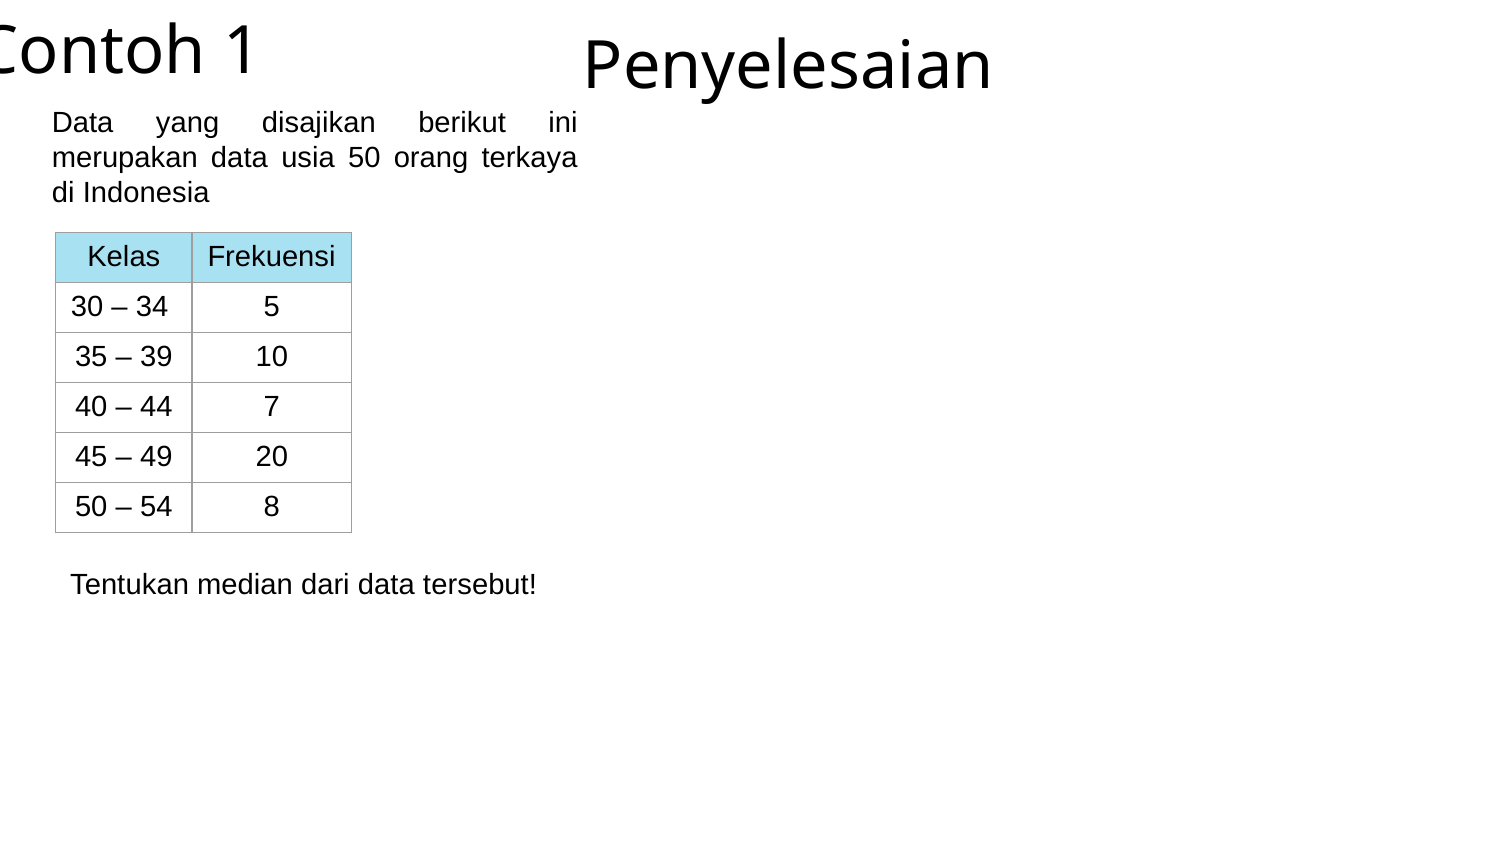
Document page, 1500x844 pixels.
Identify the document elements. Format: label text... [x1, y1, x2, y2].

table_cell 20 [193, 433, 351, 482]
table_header Kelas [56, 233, 191, 282]
text_box Tentukan median dari data tersebut! [55, 558, 670, 608]
table_cell 7 [193, 383, 351, 432]
table_cell 50 – 54 [56, 483, 191, 532]
text_box Contoh 1 [0, 0, 277, 95]
table_cell 5 [193, 283, 351, 332]
table_cell 40 – 44 [56, 383, 191, 432]
table_cell 30 – 34 [56, 283, 191, 332]
text_box Penyelesaian [567, 14, 1010, 110]
table_header Frekuensi [193, 233, 351, 282]
table_cell 10 [193, 333, 351, 382]
table_cell 45 – 49 [56, 433, 191, 482]
text_box Data yang disajikan berikut ini merupakan data usia 50 orang terkaya di Indonesia [37, 95, 594, 216]
table_cell 35 – 39 [56, 333, 191, 382]
table_cell 8 [193, 483, 351, 532]
